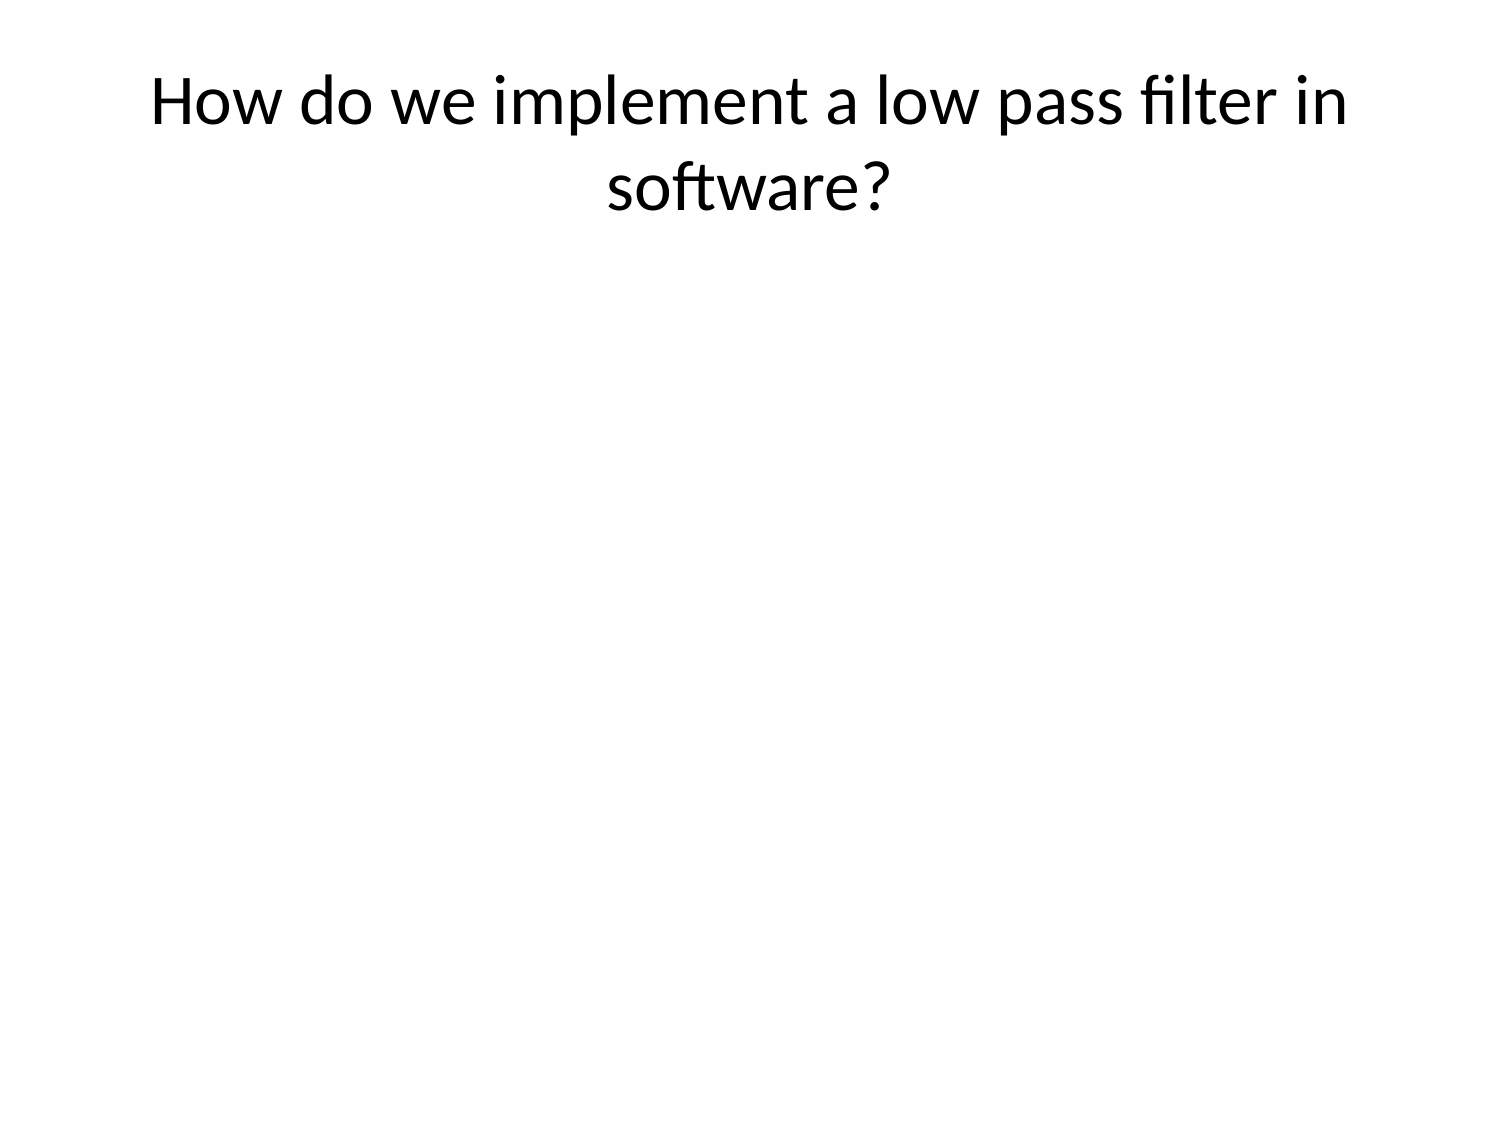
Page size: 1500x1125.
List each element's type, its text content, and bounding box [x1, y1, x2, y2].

title How do we implement a low pass filter in software? [75, 45, 1425, 233]
